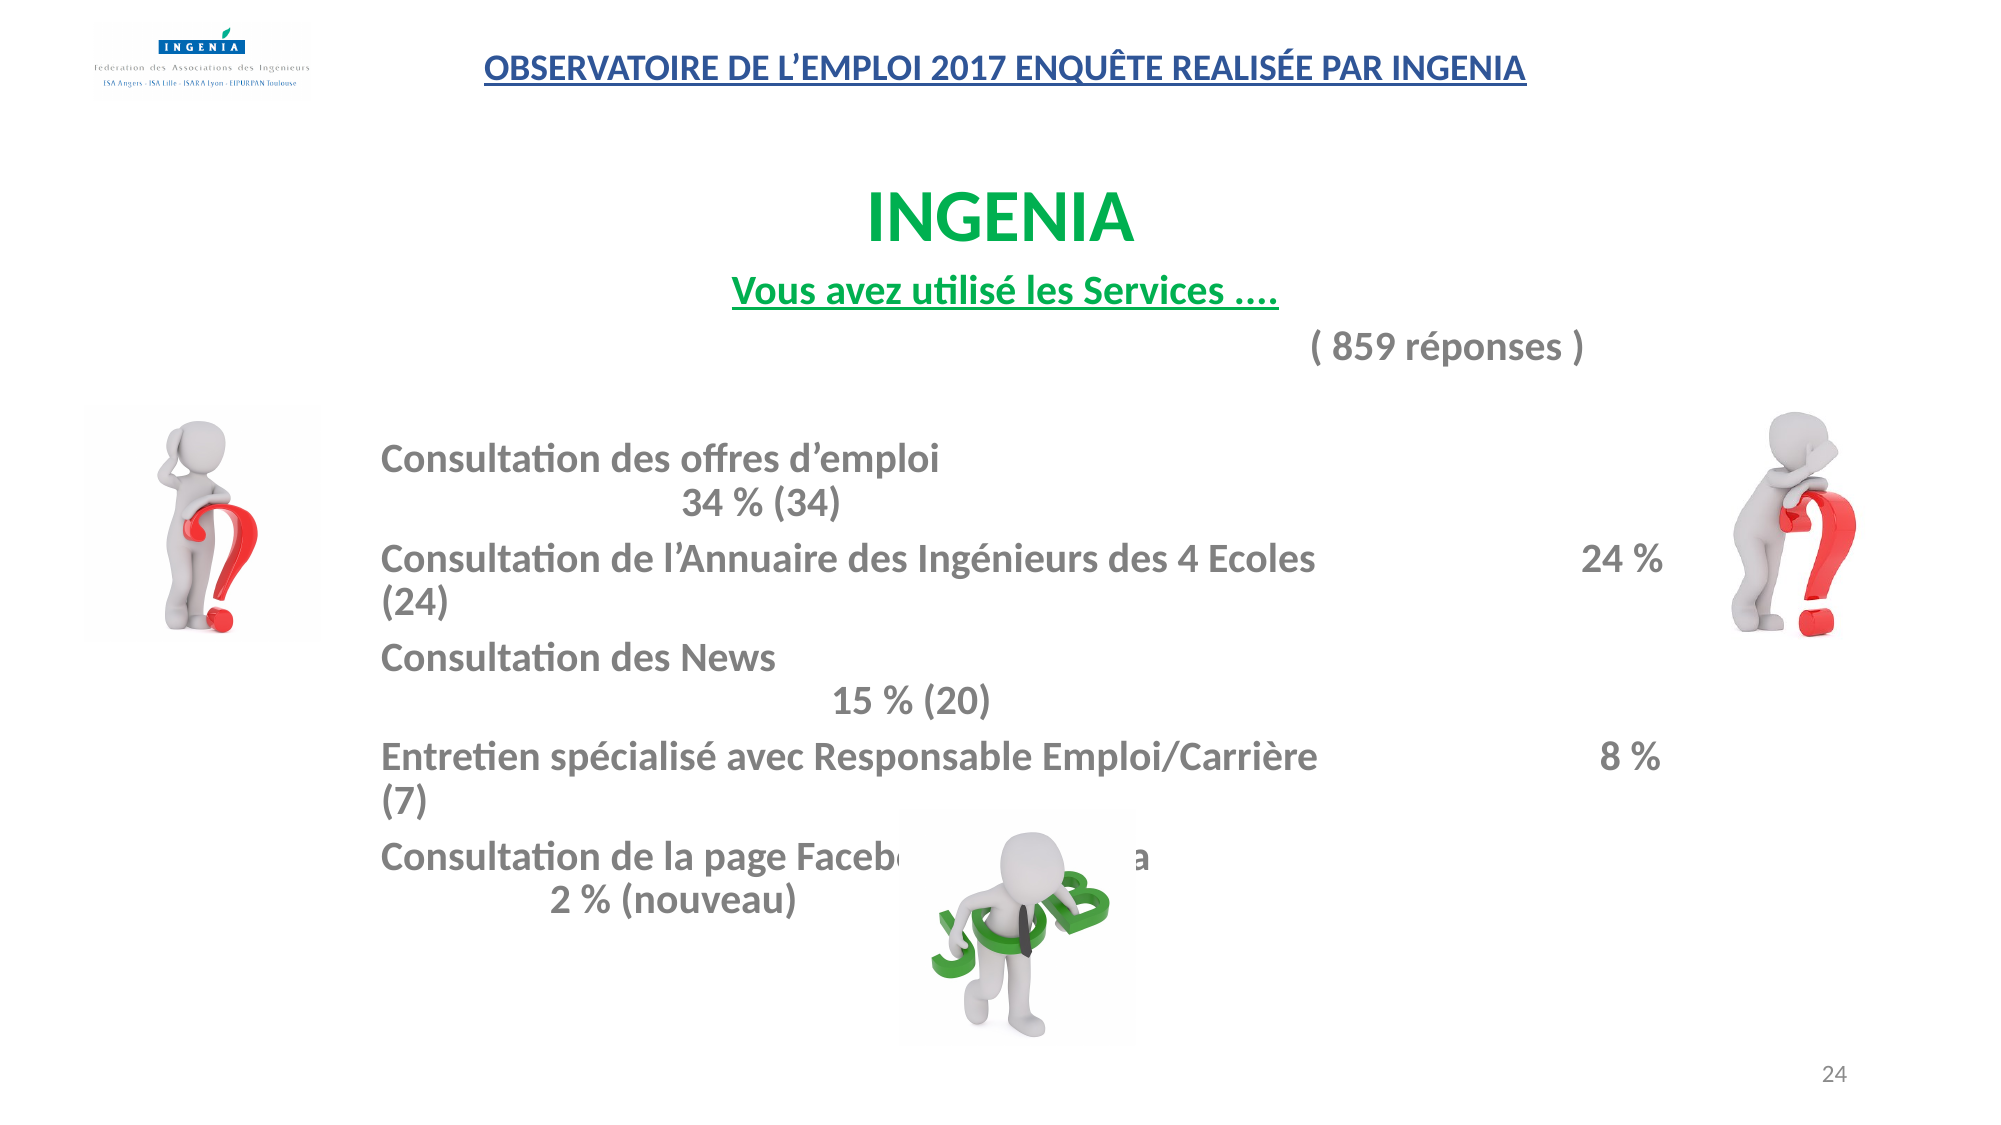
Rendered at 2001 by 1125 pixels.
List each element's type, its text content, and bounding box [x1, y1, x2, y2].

text_box OBSERVATOIRE DE L’EMPLOI 2017 ENQUÊTE REALISÉE PAR INGENIA [428, 18, 1583, 96]
slide_number 24 [1412, 1042, 1863, 1103]
picture [1675, 404, 1912, 642]
text_box INGENIA Vous avez utilisé les Services .... ( 859 réponses ) Consultation des offres d’emploi 34 % (34) Consultation de l’Annuaire des Ingénieurs des 4 Ecoles 24 % (24) Consultation des News 15 % (20) Entretien spécialisé avec Responsable Emploi/Carrière 8 % (7) Consultation de la page Facebook de Ingenia 2 % (nouveau) [313, 171, 1698, 1012]
picture [93, 22, 311, 101]
picture [899, 809, 1136, 1046]
picture [83, 404, 321, 642]
